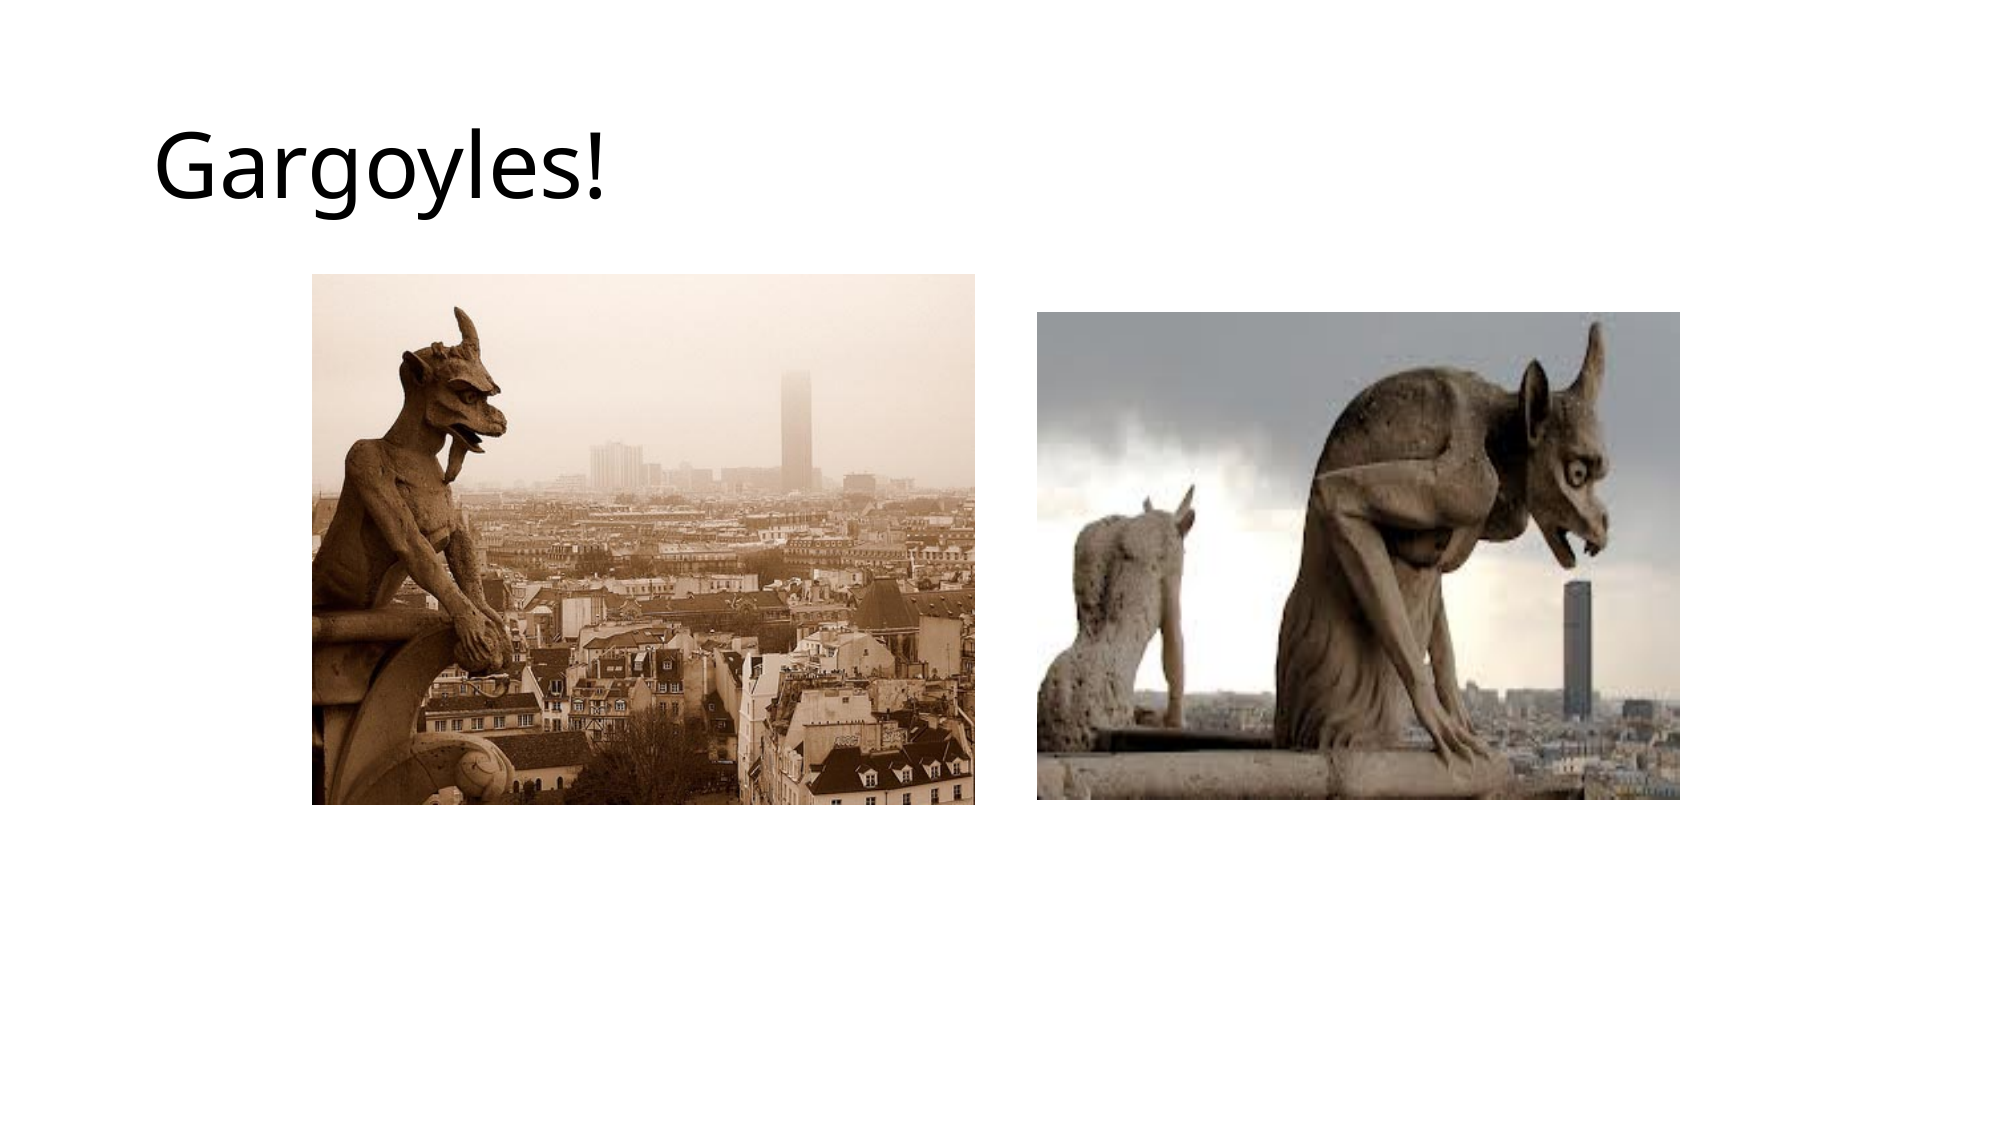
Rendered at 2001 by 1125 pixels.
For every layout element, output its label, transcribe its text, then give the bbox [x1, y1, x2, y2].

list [1037, 312, 1680, 800]
title Gargoyles! [137, 59, 1863, 278]
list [312, 274, 975, 805]
